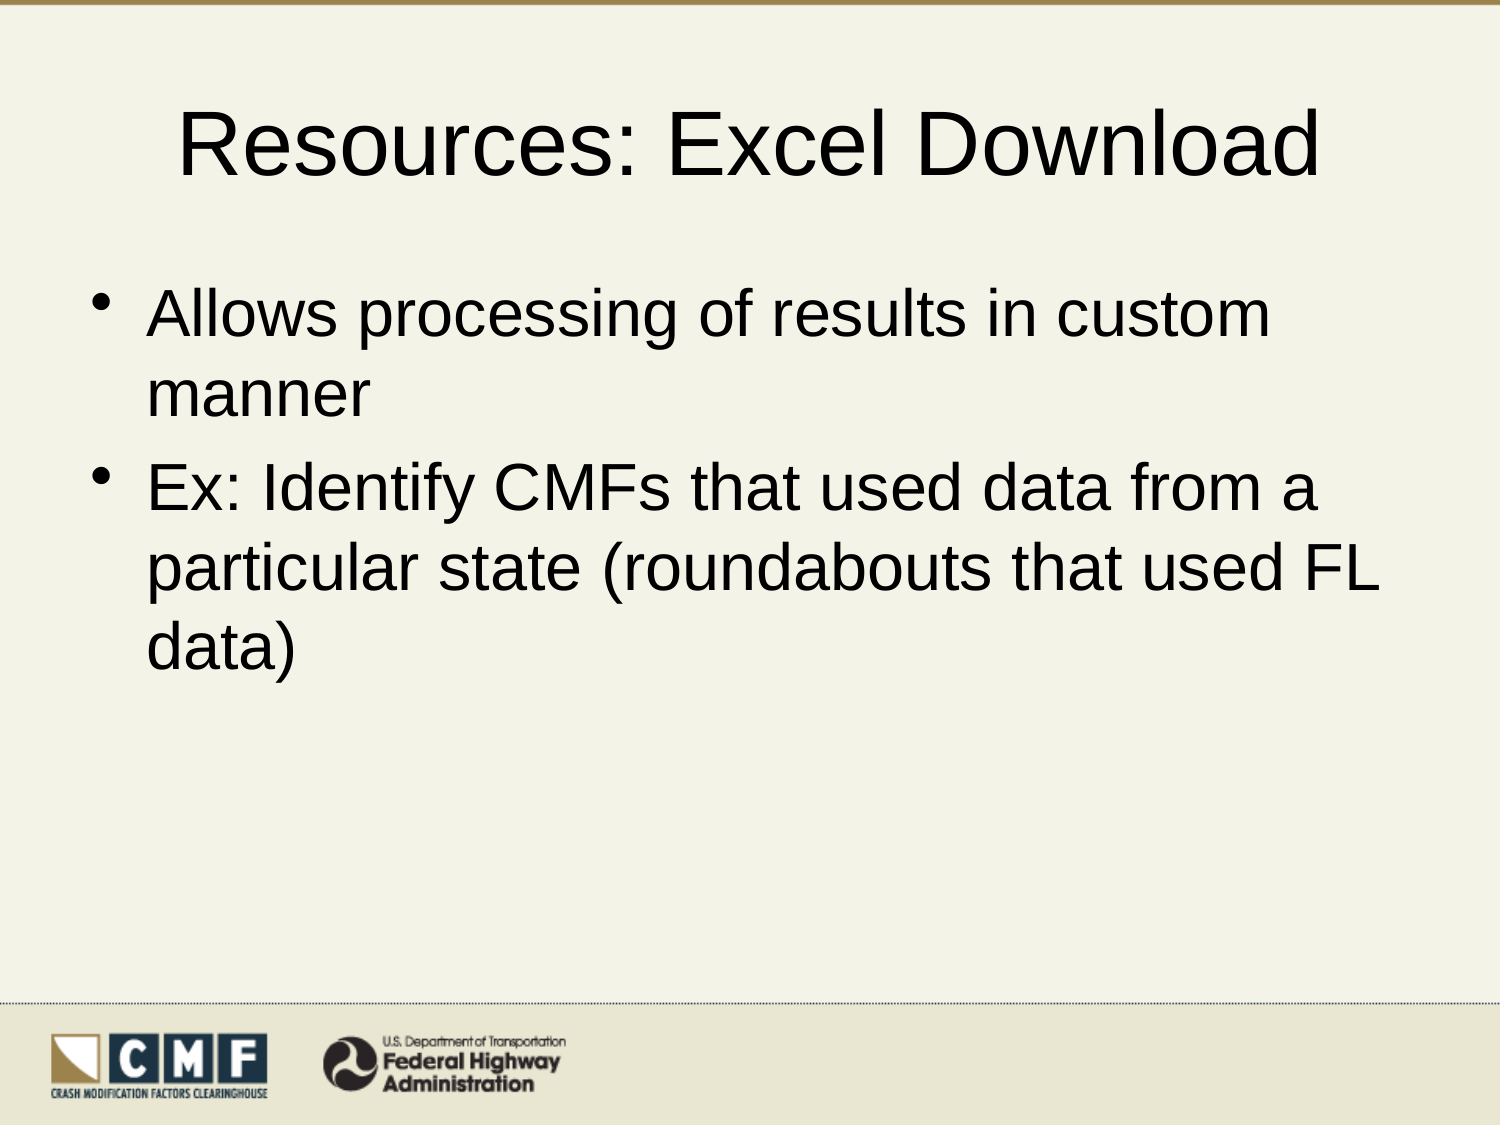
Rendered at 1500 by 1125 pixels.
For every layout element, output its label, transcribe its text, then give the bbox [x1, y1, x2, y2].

list Allows processing of results in custom manner Ex: Identify CMFs that used data from a particular state (roundabouts that used FL data) [75, 262, 1425, 1005]
picture [0, 0, 1500, 1125]
title Resources: Excel Download [75, 45, 1425, 233]
